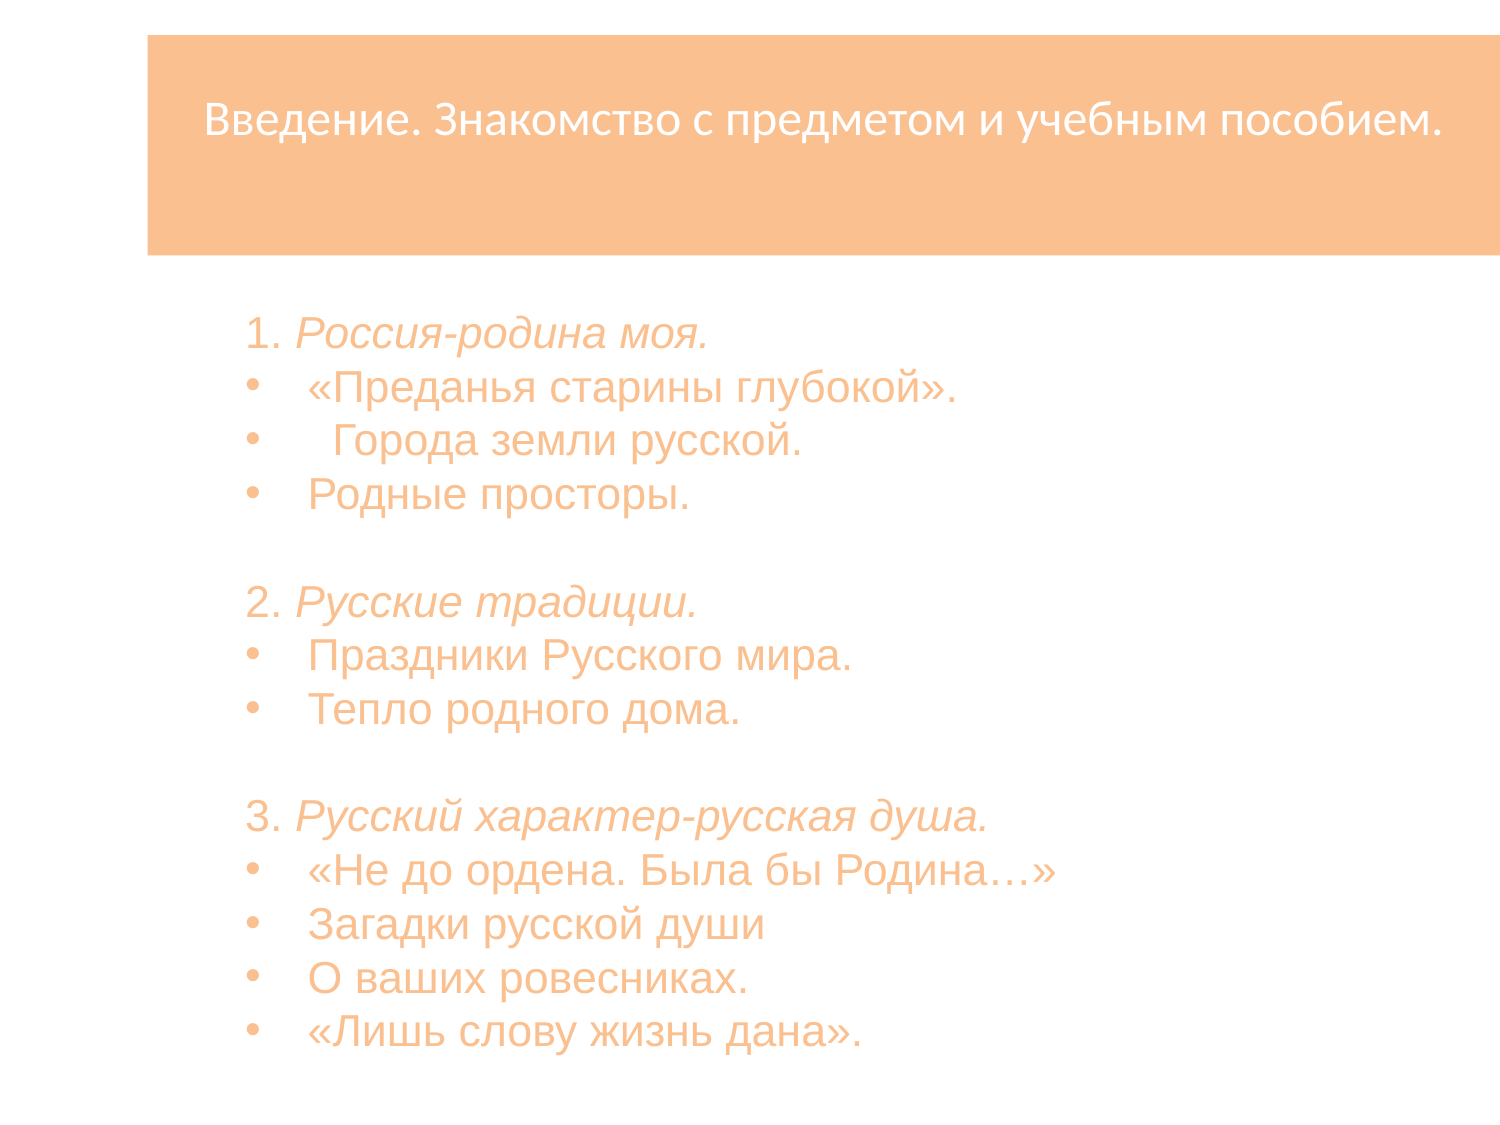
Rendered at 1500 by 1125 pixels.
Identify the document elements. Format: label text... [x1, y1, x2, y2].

subtitle 1. Россия-родина моя. «Преданья старины глубокой». Города земли русской. Родные просторы. 2. Русские традиции. Праздники Русского мира. Тепло родного дома. 3. Русский характер-русская душа. «Не до ордена. Была бы Родина…» Загадки русской души О ваших ровесниках. «Лишь слову жизнь дана». [230, 242, 1500, 1125]
title Введение. Знакомство с предметом и учебным пособием. [147, 35, 1500, 256]
